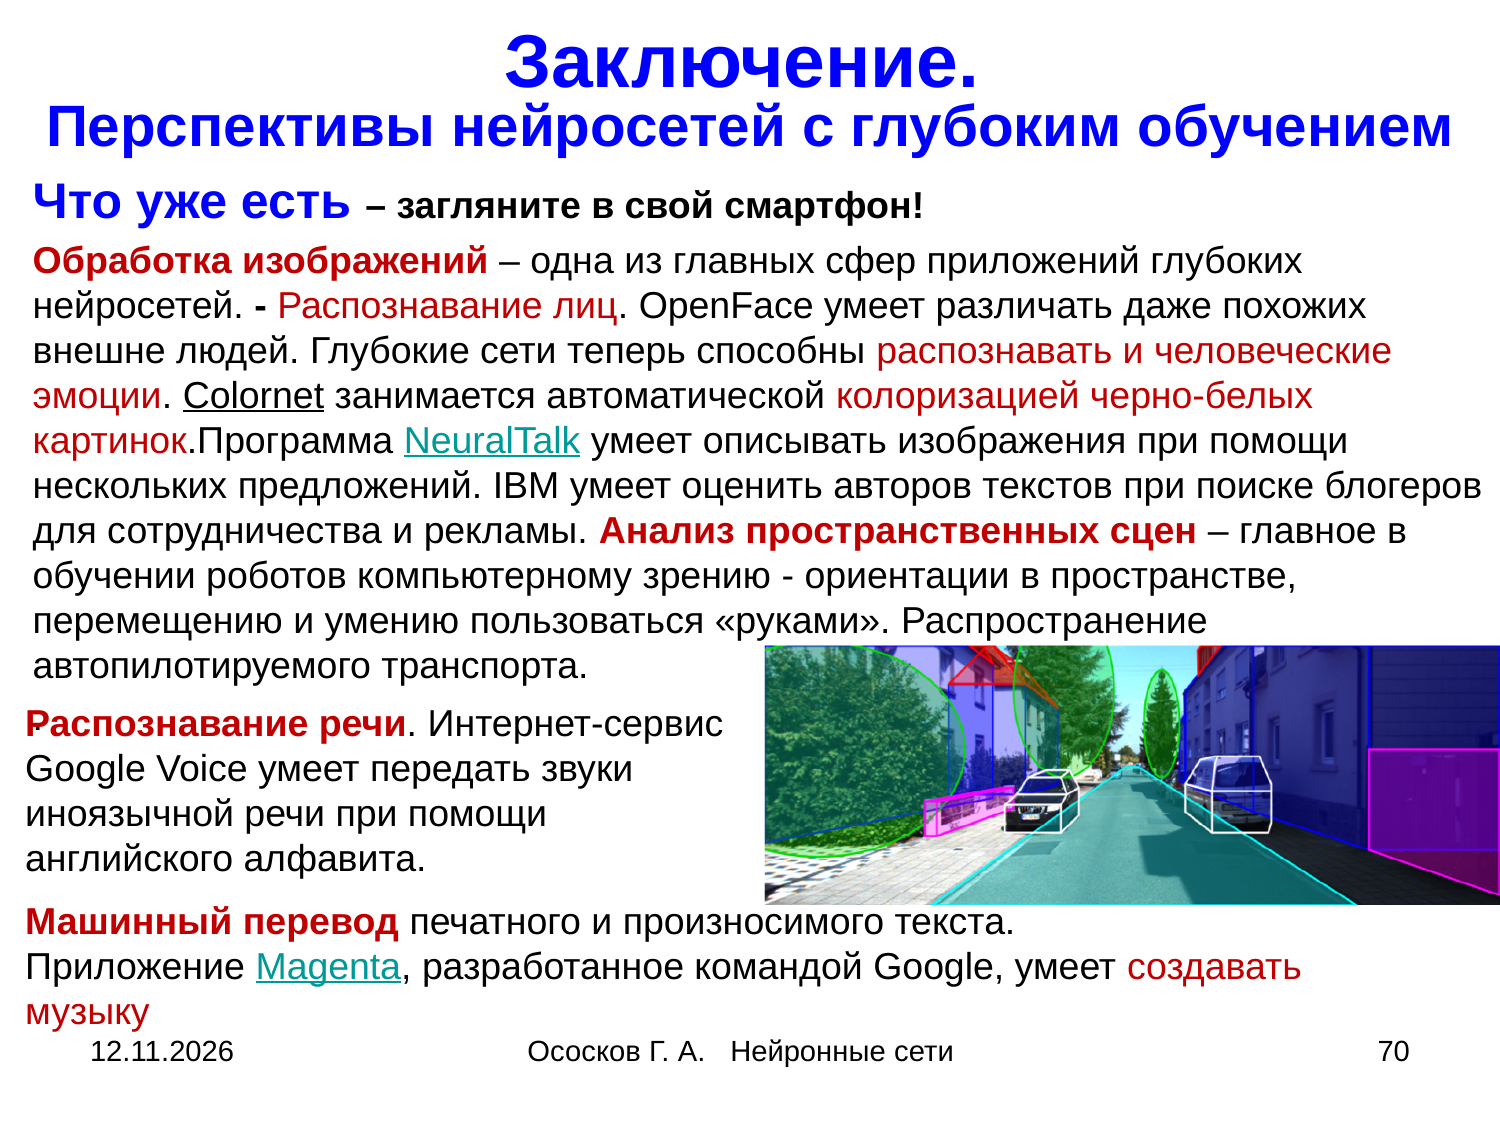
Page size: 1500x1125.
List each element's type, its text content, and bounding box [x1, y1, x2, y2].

slide_number 70 [1074, 1039, 1425, 1103]
footer Ососков Г. А. Нейронные сети [512, 1039, 988, 1103]
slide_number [75, 1039, 425, 1103]
picture [761, 643, 1500, 906]
list Что уже есть – загляните в свой смартфон! Обработка изображений – одна из главных сфер приложений глубоких нейросетей. - Распознавание лиц. OpenFace умеет различать даже похожих внешне людей. Глубокие сети теперь способны распознавать и человеческие эмоции. Colornet занимается автоматической колоризацией черно-белых картинок.Программа NeuralTalk умеет описывать изображения при помощи нескольких предложений. IBM умеет оценить авторов текстов при поиске блогеров для сотрудничества и рекламы. Анализ пространственных сцен – главное в обучении роботов компьютерному зрению - ориентации в пространстве, перемещению и умению пользоваться «руками». Распространение автопилотируемого транспорта. . [17, 160, 1500, 691]
text_box Машинный перевод печатного и произносимого текста. Приложение Magenta, разработанное командой Google, умеет создавать музыку [10, 889, 1452, 1039]
text_box Распознавание речи. Интернет-сервис Google Voice умеет передать звуки иноязычной речи при помощи английского алфавита. [10, 691, 756, 887]
title Заключение. Перспективы нейросетей с глубоким обучением [0, 0, 1500, 188]
